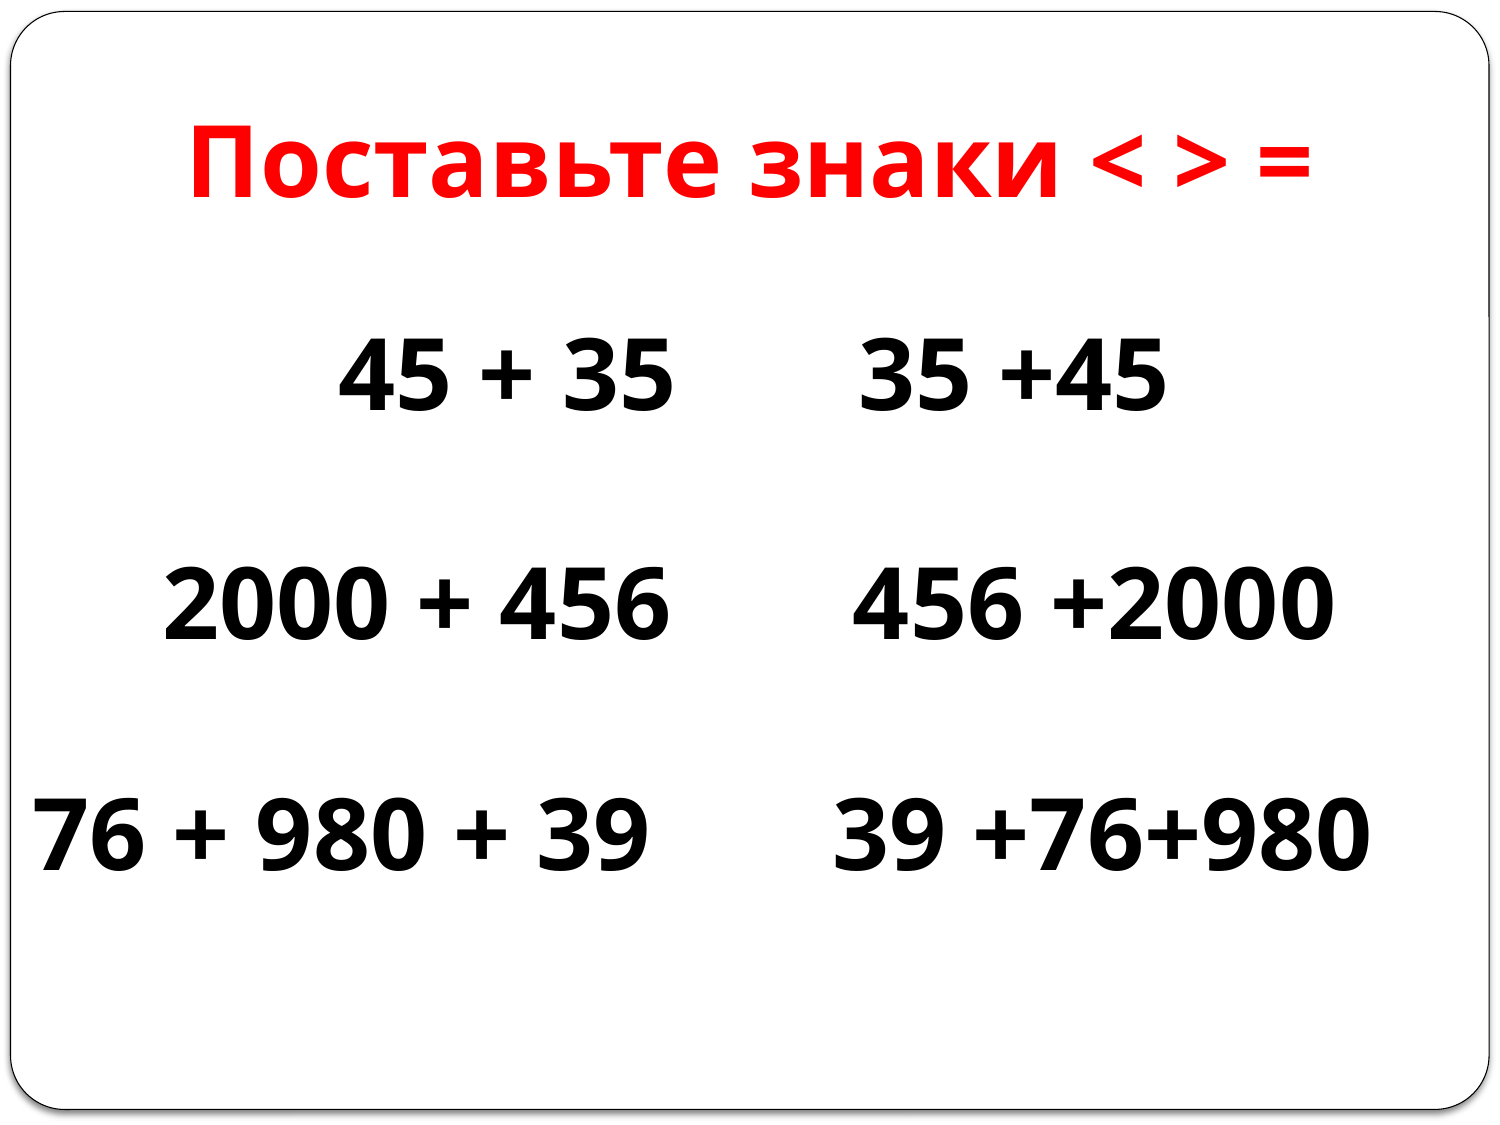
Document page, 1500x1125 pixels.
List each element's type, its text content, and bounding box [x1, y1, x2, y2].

text_box 2000 + 456 456 +2000 [17, 532, 1483, 667]
text_box 45 + 35 35 +45 [17, 302, 1483, 438]
text_box 76 + 980 + 39 39 +76+980 [17, 763, 1483, 898]
text_box Поставьте знаки < > = [17, 90, 1483, 225]
